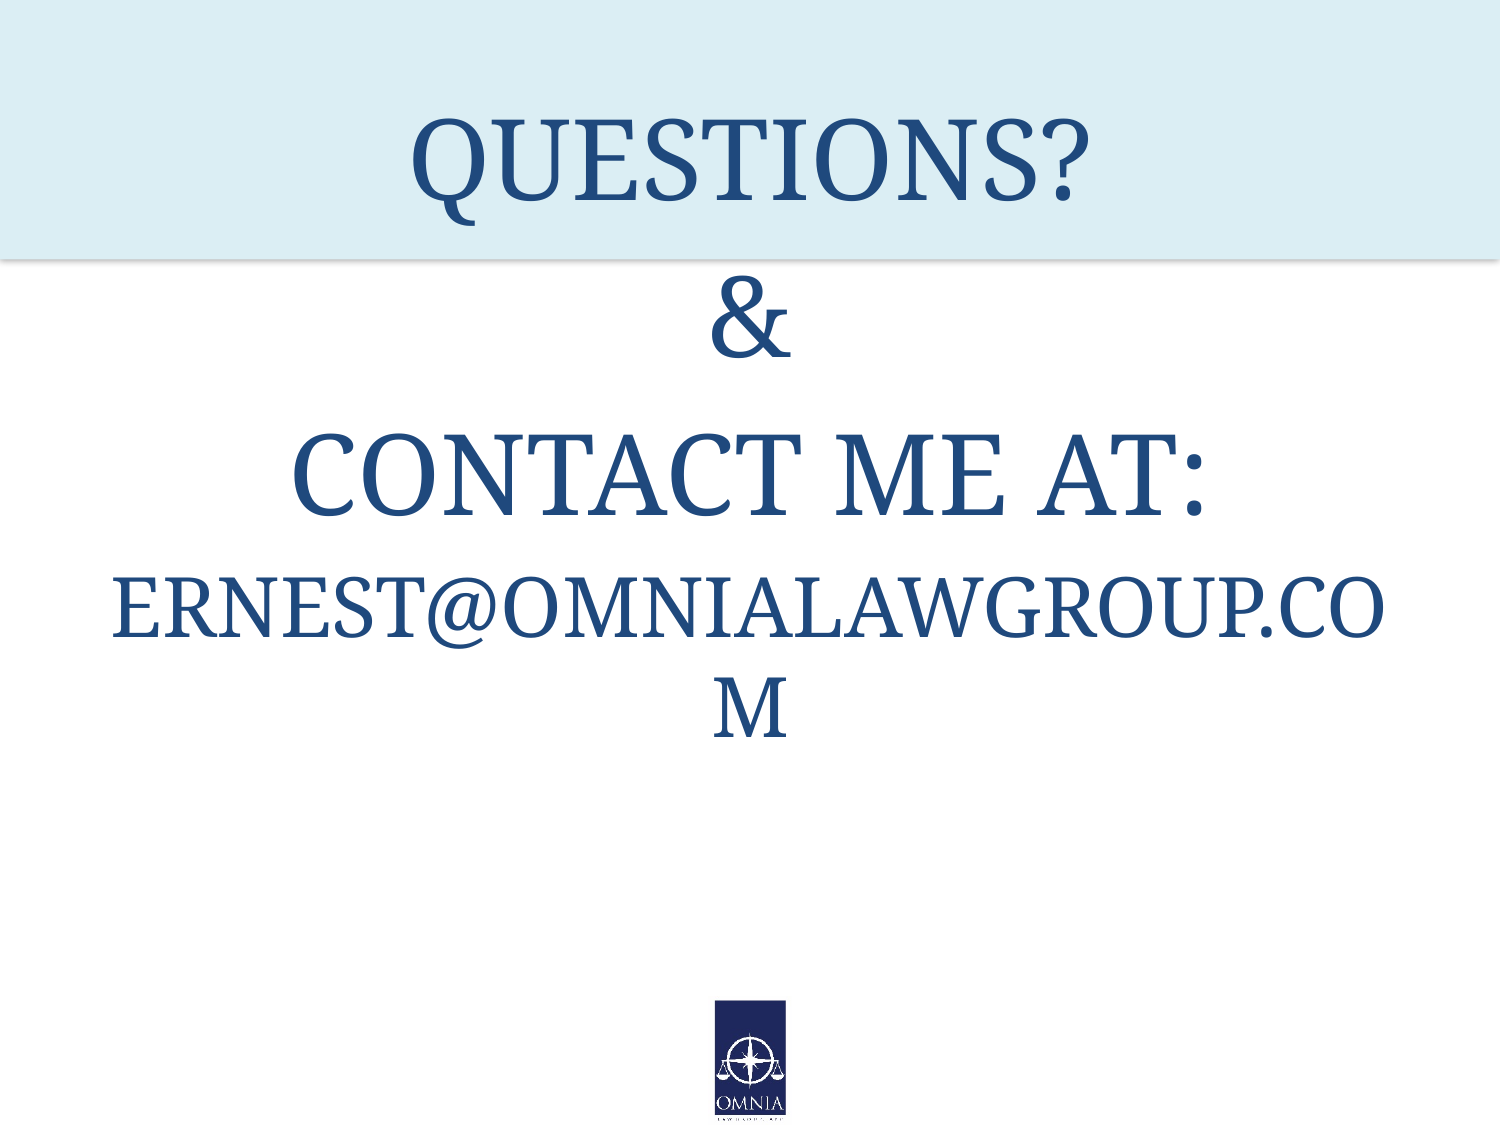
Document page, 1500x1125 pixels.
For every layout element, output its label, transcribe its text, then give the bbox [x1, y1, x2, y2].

list QUESTIONS? & CONTACT ME AT: ERNEST@OMNIALAWGROUP.COM [81, 87, 1419, 711]
picture [708, 996, 792, 1125]
